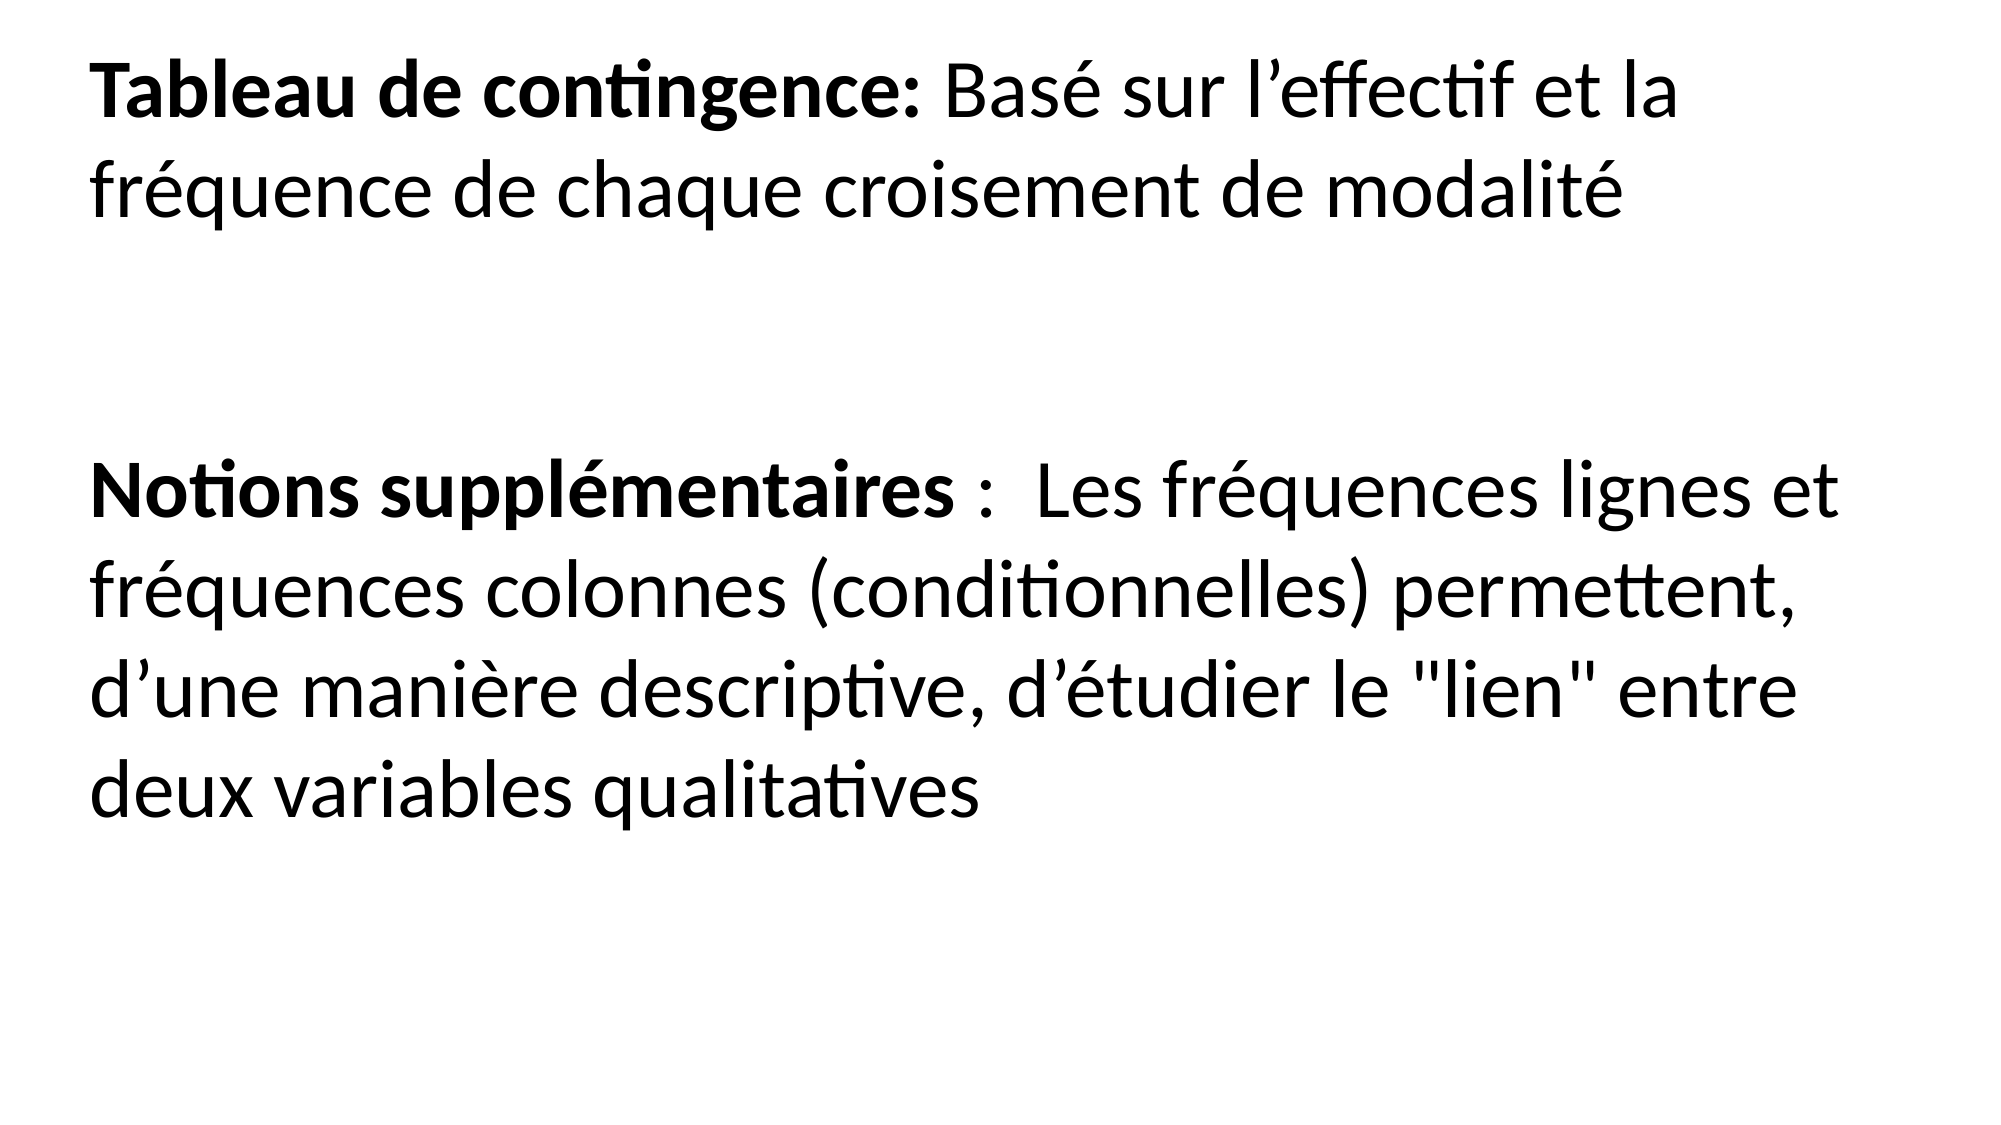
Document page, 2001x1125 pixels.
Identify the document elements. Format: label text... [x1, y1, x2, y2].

text_box Tableau de contingence: Basé sur l’effectif et la fréquence de chaque croisement de modalité Notions supplémentaires : Les fréquences lignes et fréquences colonnes (conditionnelles) permettent, d’une manière descriptive, d’étudier le "lien" entre deux variables qualitatives [75, 26, 1920, 957]
